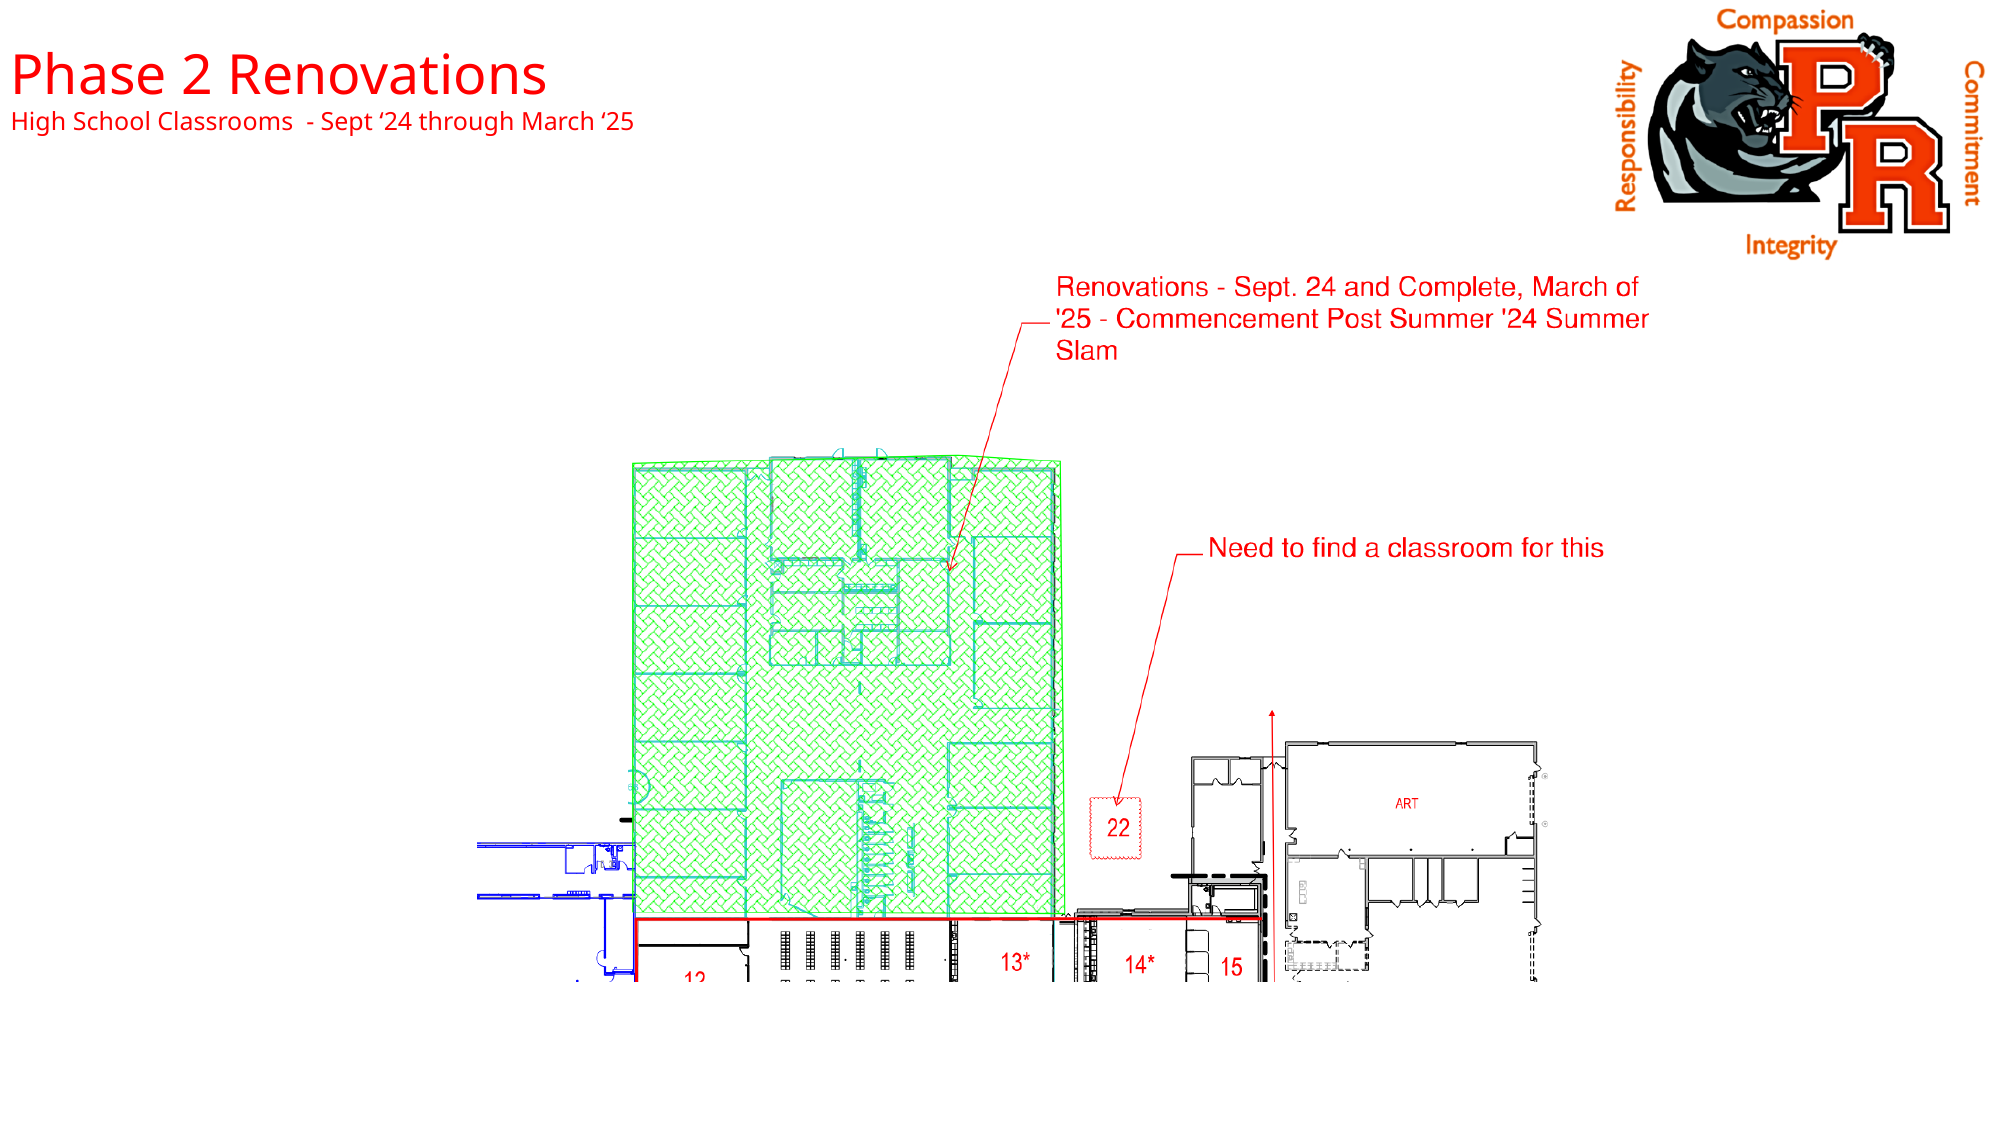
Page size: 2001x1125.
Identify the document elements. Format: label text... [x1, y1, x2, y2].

text_box Phase 2 Renovations High School Classrooms - Sept ‘24 through March ‘25 [0, 31, 651, 144]
picture [477, 0, 2000, 982]
